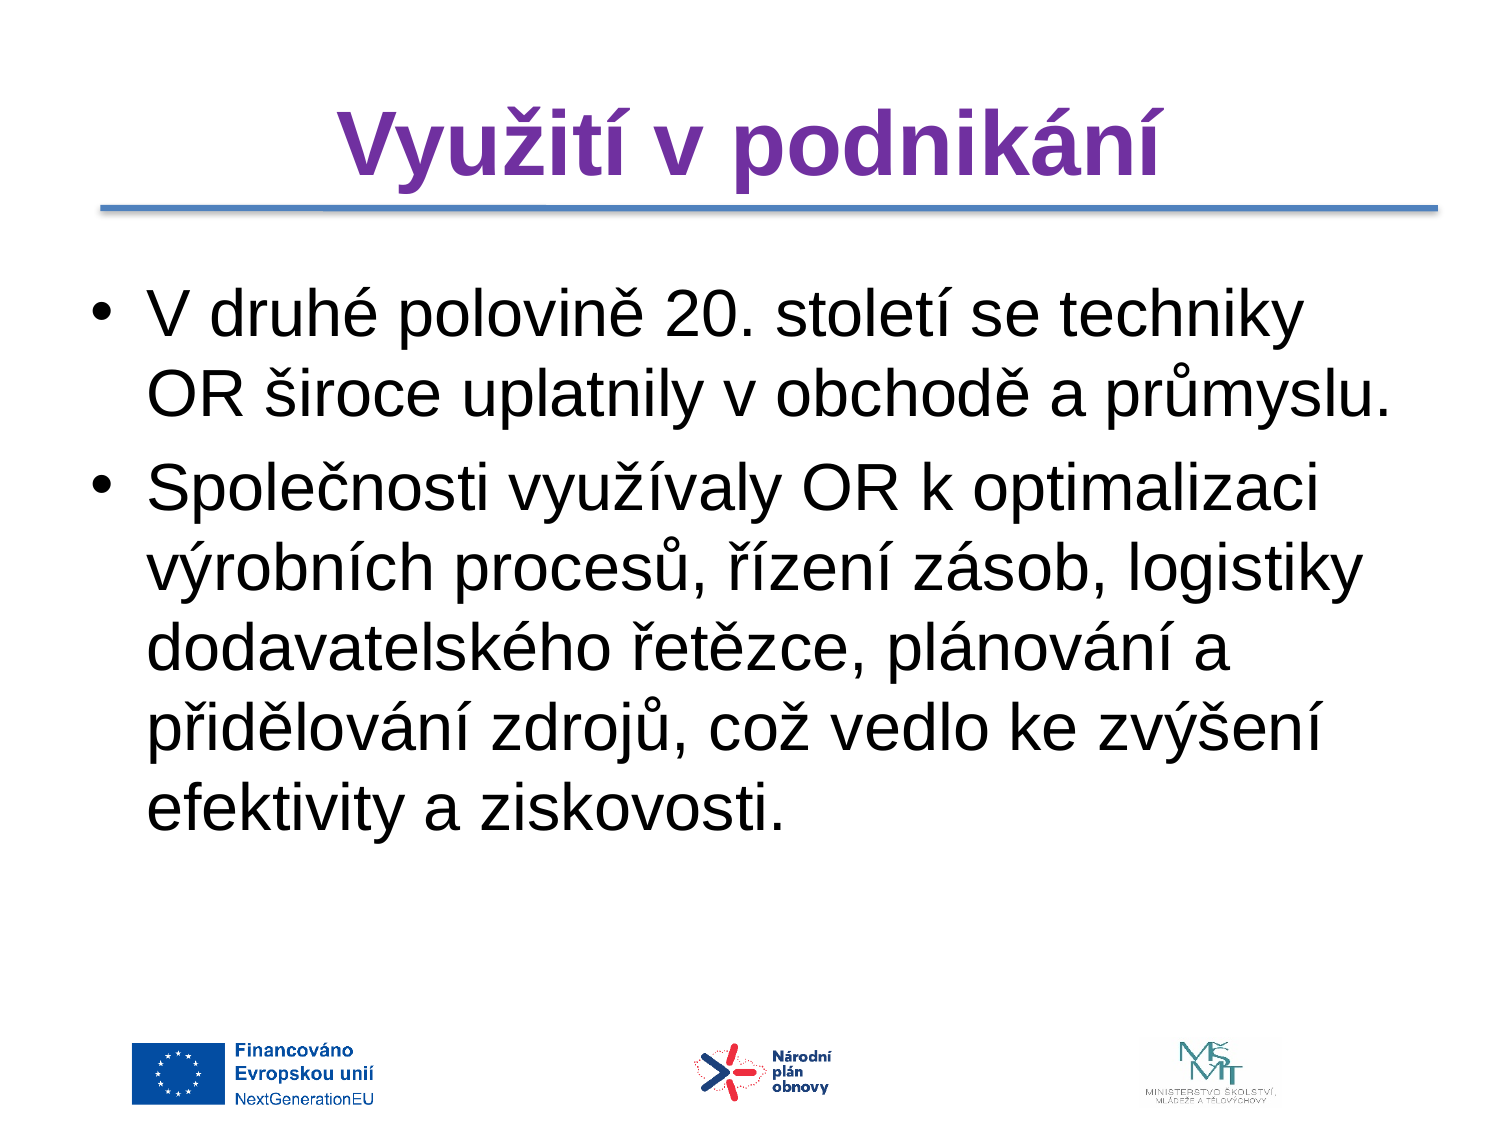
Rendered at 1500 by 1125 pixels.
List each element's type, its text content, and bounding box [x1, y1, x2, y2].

list V druhé polovině 20. století se techniky OR široce uplatnily v obchodě a průmyslu. Společnosti využívaly OR k optimalizaci výrobních procesů, řízení zásob, logistiky dodavatelského řetězce, plánování a přidělování zdrojů, což vedlo ke zvýšení efektivity a ziskovosti. [75, 262, 1425, 1005]
text_box [100, 204, 1438, 212]
picture [685, 1036, 844, 1108]
picture [123, 1036, 390, 1110]
picture [1139, 1036, 1283, 1108]
title Využití v podnikání [75, 45, 1425, 233]
